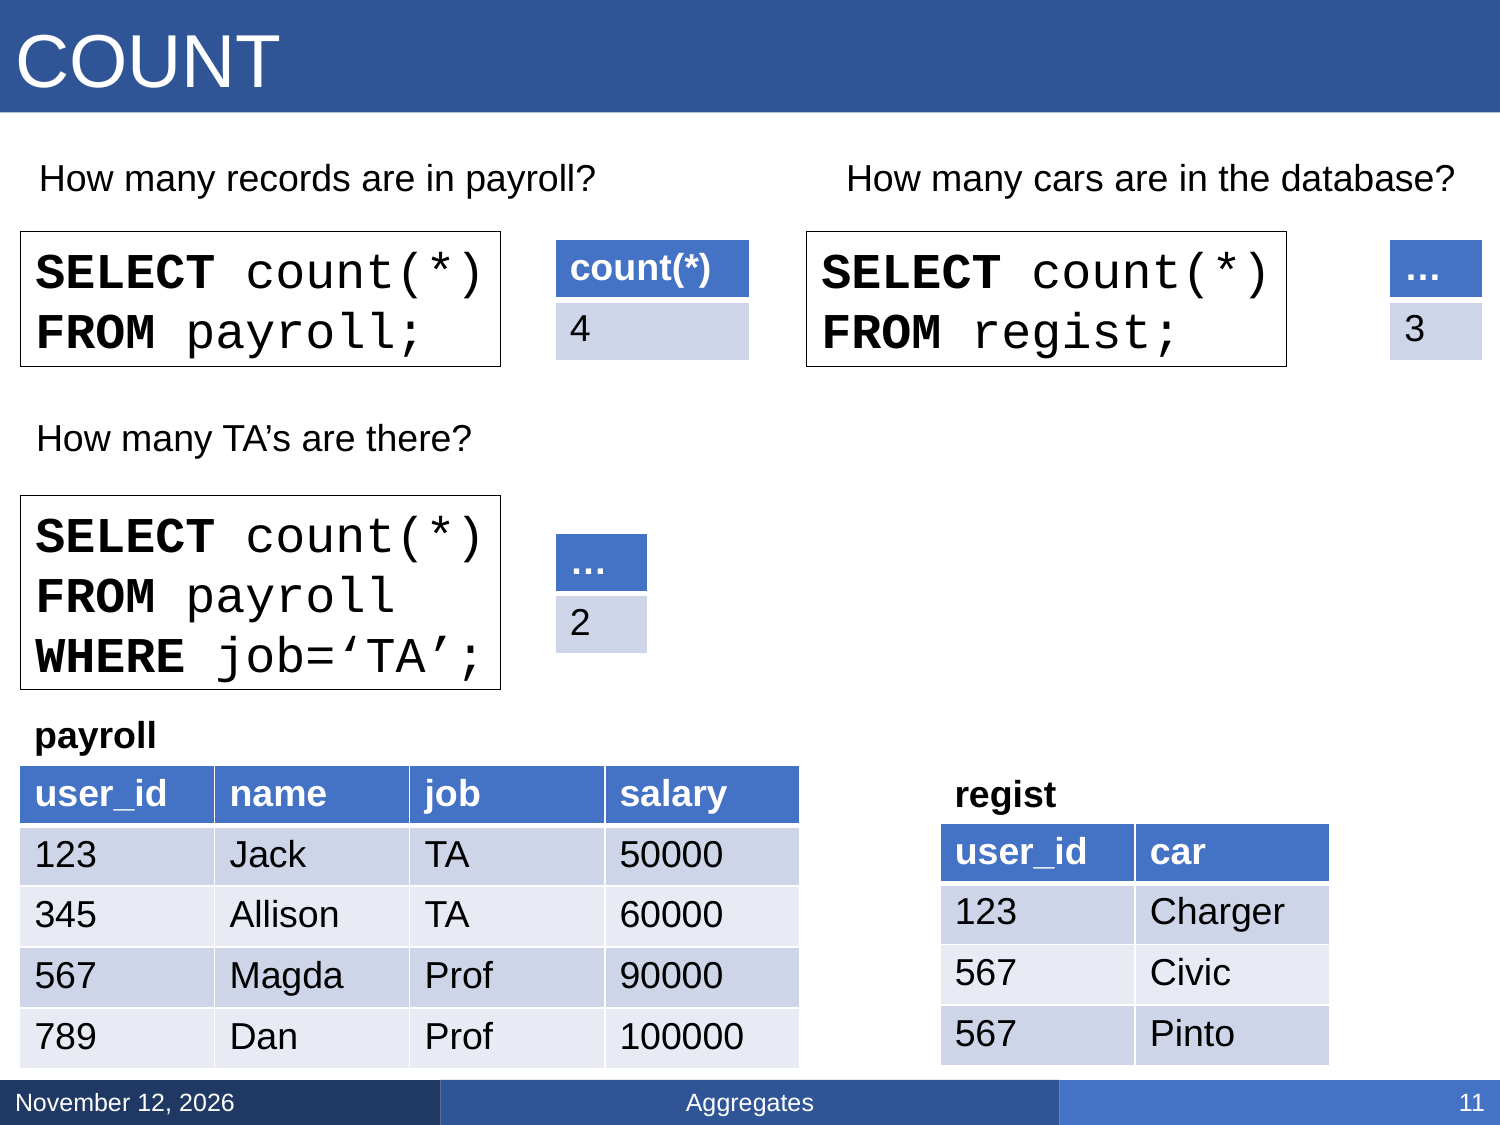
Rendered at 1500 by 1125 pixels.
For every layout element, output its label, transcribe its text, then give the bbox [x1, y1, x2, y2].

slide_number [0, 1079, 338, 1125]
text_box SELECT count(*) FROM payroll WHERE job=‘TA’; [20, 495, 501, 690]
table_header user_id [941, 824, 1134, 881]
table_header … [556, 534, 647, 591]
table_cell TA [410, 887, 604, 946]
table_cell 3 [1390, 303, 1482, 360]
table_cell Prof [410, 1009, 604, 1068]
table_cell 60000 [606, 887, 799, 946]
table_cell Civic [1136, 945, 1329, 1004]
text_box SELECT count(*) FROM regist; [806, 231, 1287, 367]
text_box regist [939, 762, 1107, 822]
table_header count(*) [556, 240, 749, 297]
text_box SELECT count(*) FROM payroll; [20, 231, 501, 367]
footer Aggregates [496, 1079, 1004, 1125]
table_header user_id [20, 766, 214, 823]
table_header name [215, 766, 409, 823]
text_box How many records are in payroll? [24, 146, 612, 207]
table_cell Dan [215, 1009, 409, 1068]
table_cell Pinto [1136, 1006, 1329, 1065]
table_cell Charger [1136, 886, 1329, 944]
table_cell Allison [215, 887, 409, 946]
table_cell 345 [20, 887, 214, 946]
table_cell 123 [941, 886, 1134, 944]
table_cell 50000 [606, 828, 799, 885]
title COUNT [0, 0, 1500, 112]
table_cell TA [410, 828, 604, 885]
table_cell 100000 [606, 1009, 799, 1068]
table_cell 123 [20, 828, 214, 885]
table_header job [410, 766, 604, 823]
table_cell Magda [215, 948, 409, 1007]
table_cell 2 [556, 596, 647, 653]
text_box How many cars are in the database? [831, 146, 1471, 207]
table_header … [1390, 240, 1482, 297]
table_cell 4 [556, 303, 749, 360]
table_cell 567 [941, 1006, 1134, 1065]
text_box payroll [19, 704, 248, 764]
table_cell Prof [410, 948, 604, 1007]
table_header salary [606, 766, 799, 823]
text_box How many TA’s are there? [21, 406, 488, 467]
table_cell 789 [20, 1009, 214, 1068]
slide_number 11 [1162, 1079, 1500, 1125]
table_cell Jack [215, 828, 409, 885]
table_cell 567 [20, 948, 214, 1007]
table_cell 90000 [606, 948, 799, 1007]
table_cell 567 [941, 945, 1134, 1004]
table_header car [1136, 824, 1329, 881]
